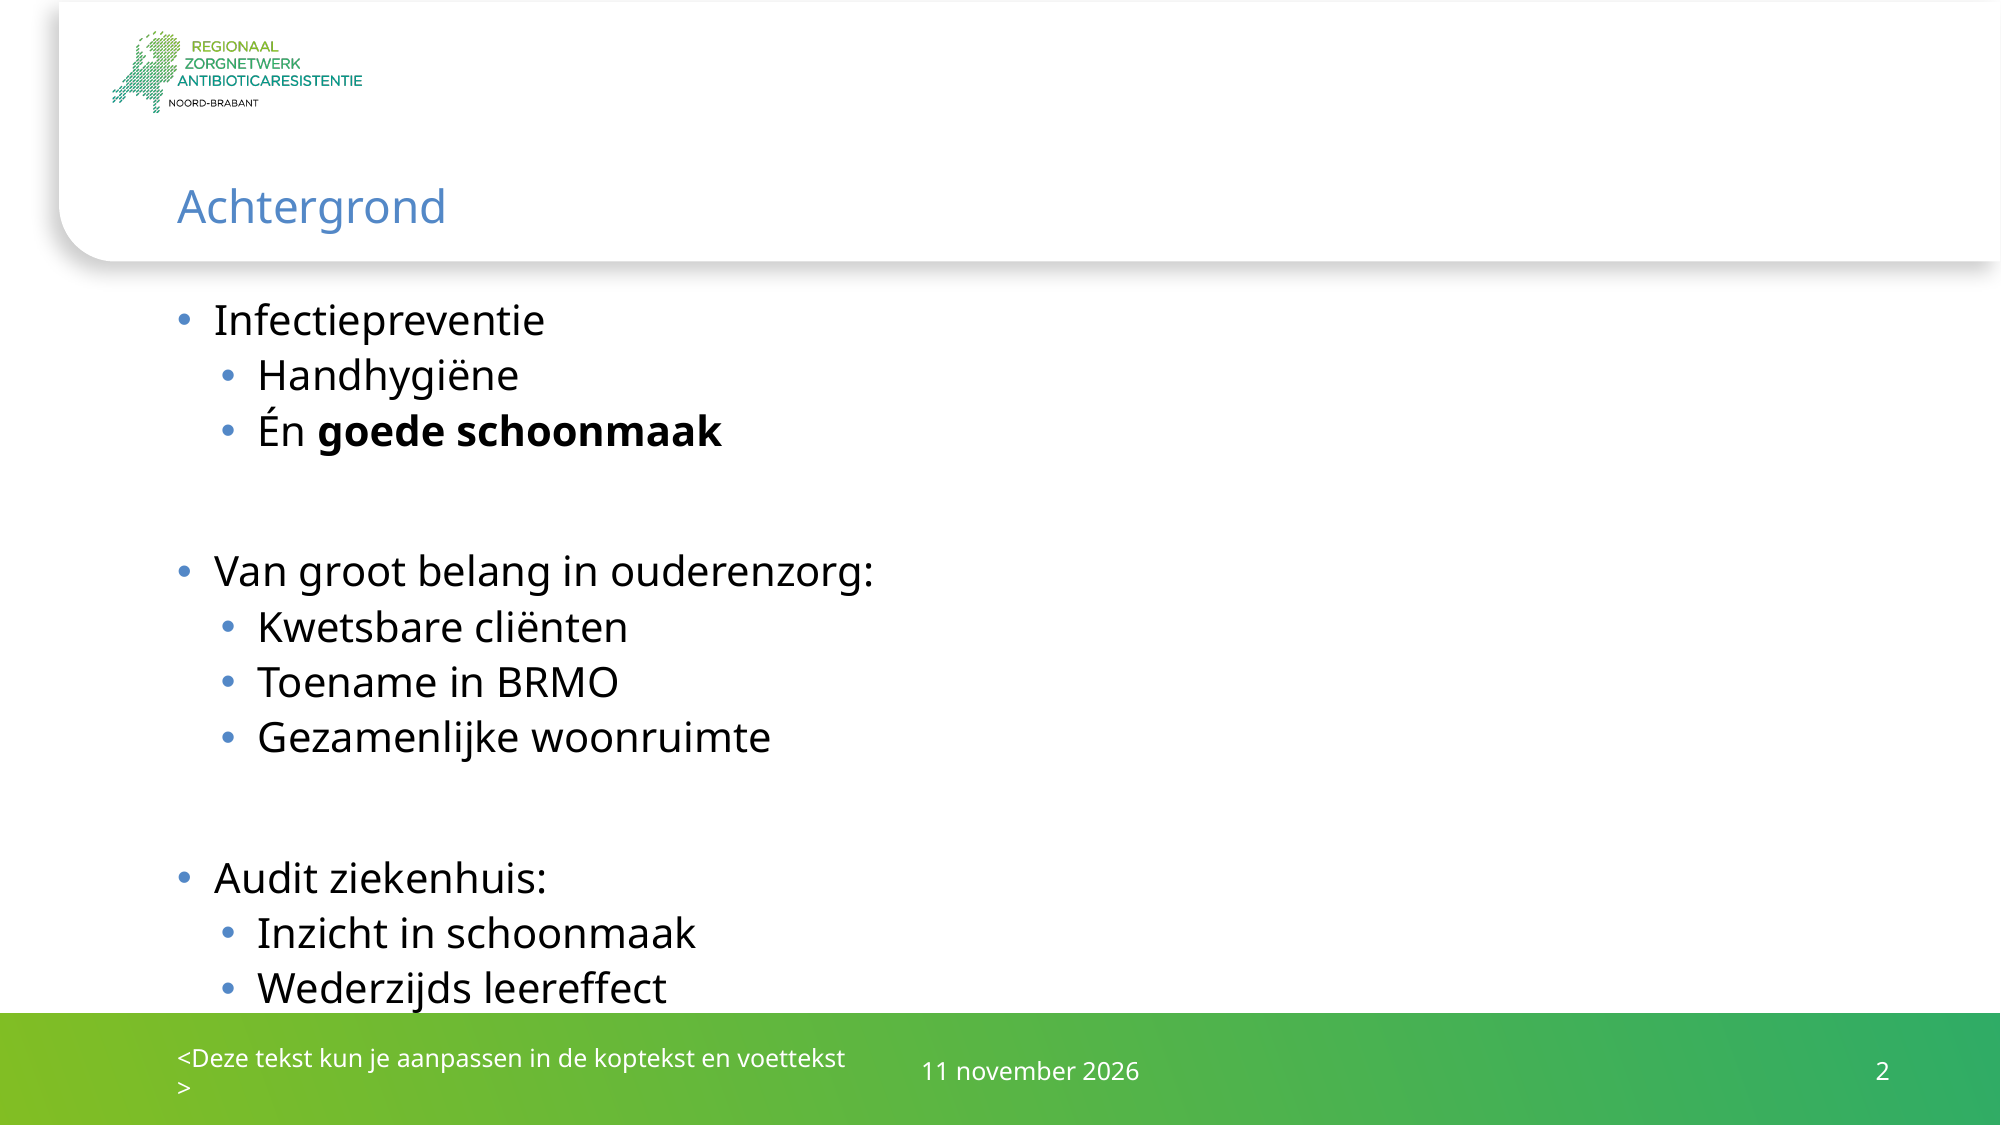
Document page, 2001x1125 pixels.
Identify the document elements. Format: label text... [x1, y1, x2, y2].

slide_number 2 [1439, 1042, 1890, 1103]
title Achtergrond [177, 131, 1890, 233]
list Infectiepreventie Handhygiëne Én goede schoonmaak Van groot belang in ouderenzorg: Kwetsbare cliënten Toename in BRMO Gezamenlijke woonruimte Audit ziekenhuis: Inzicht in schoonmaak Wederzijds leereffect [177, 299, 1890, 991]
picture [105, 24, 369, 120]
footer <Deze tekst kun je aanpassen in de koptekst en voettekst > [177, 1042, 853, 1103]
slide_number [920, 1042, 1371, 1103]
